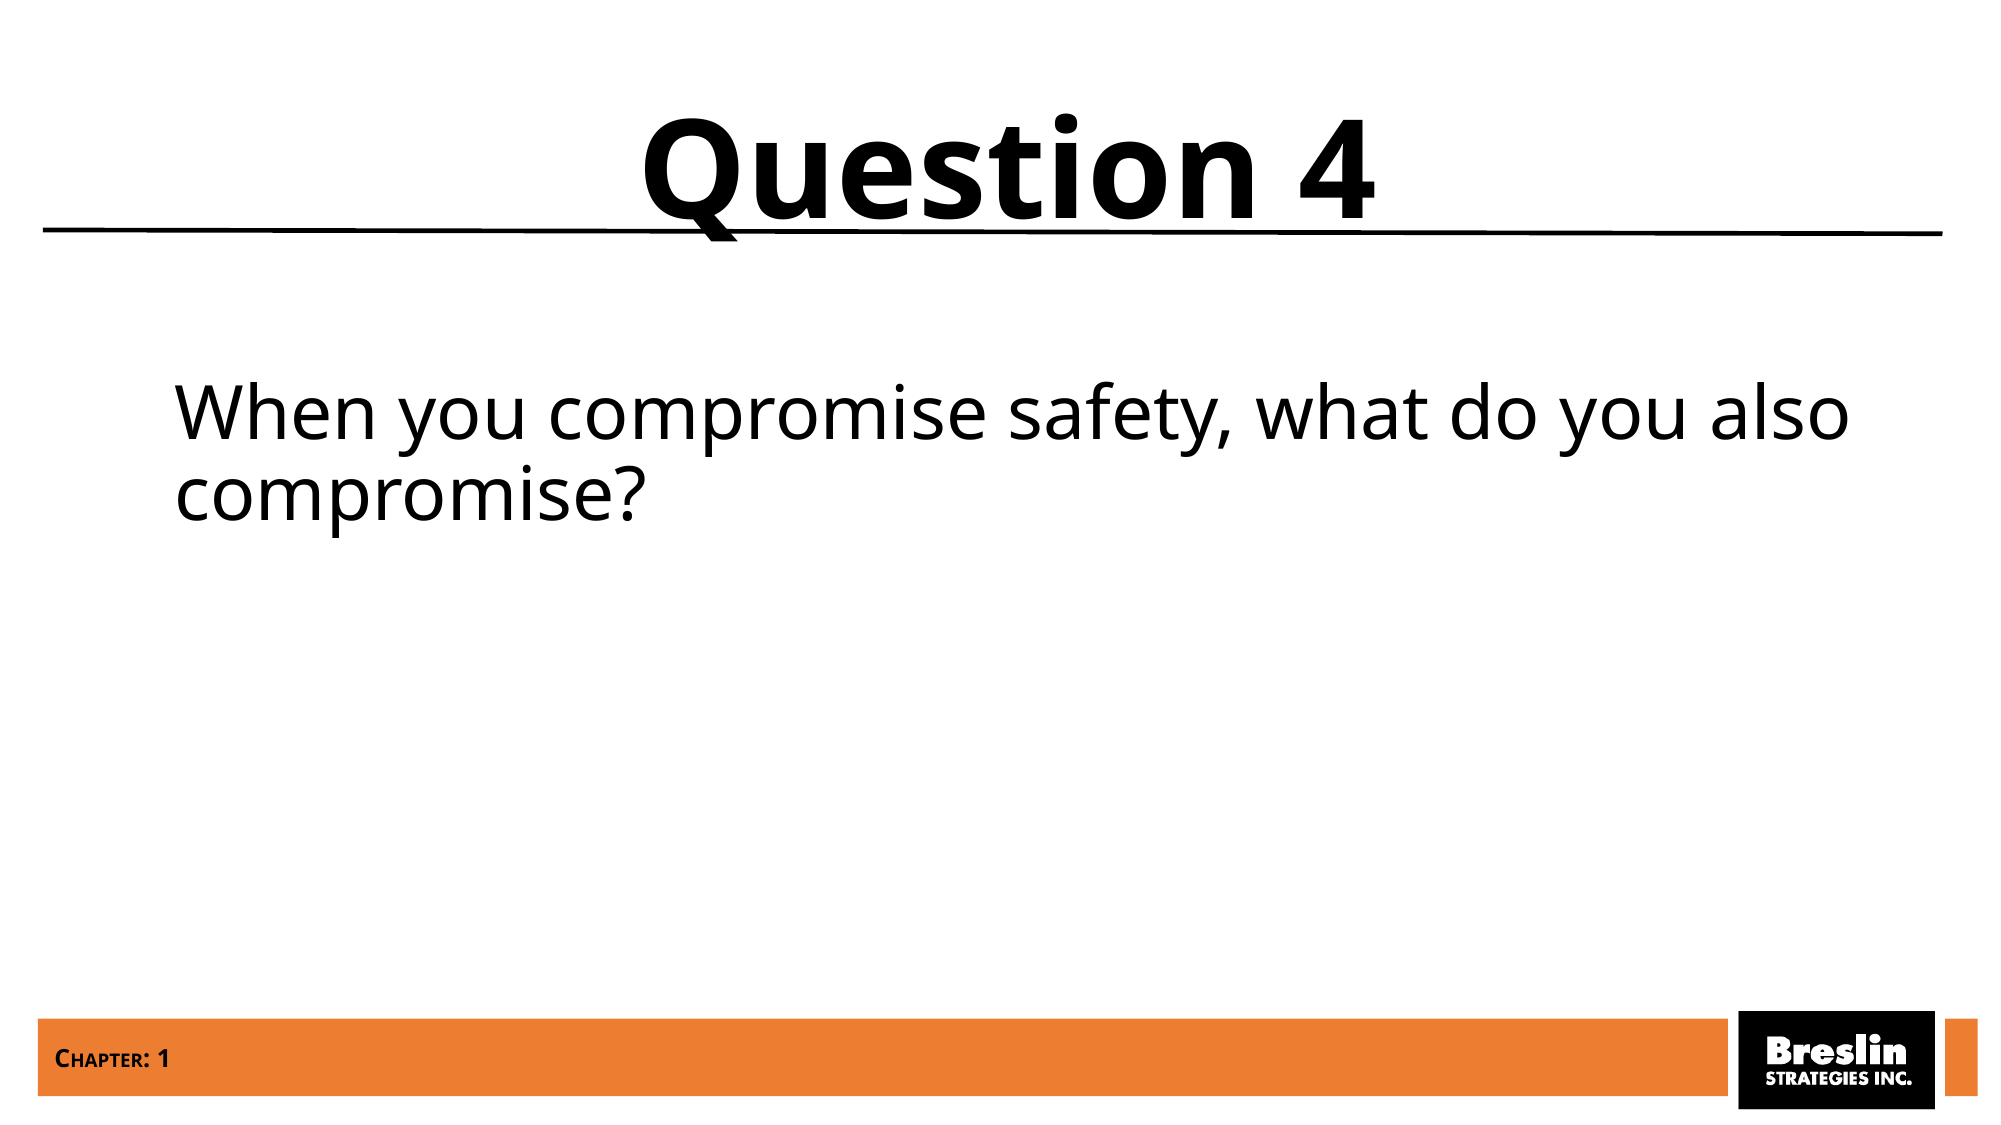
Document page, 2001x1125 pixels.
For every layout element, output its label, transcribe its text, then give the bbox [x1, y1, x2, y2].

text_box [37, 1018, 1728, 1097]
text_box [42, 229, 1943, 234]
text_box Question 4 [37, 73, 1978, 253]
text_box CHAPTER: 1 [39, 1035, 373, 1080]
list When you compromise safety, what do you also compromise? [159, 367, 1882, 1018]
picture [1728, 1000, 1945, 1119]
text_box [1945, 1018, 1979, 1097]
